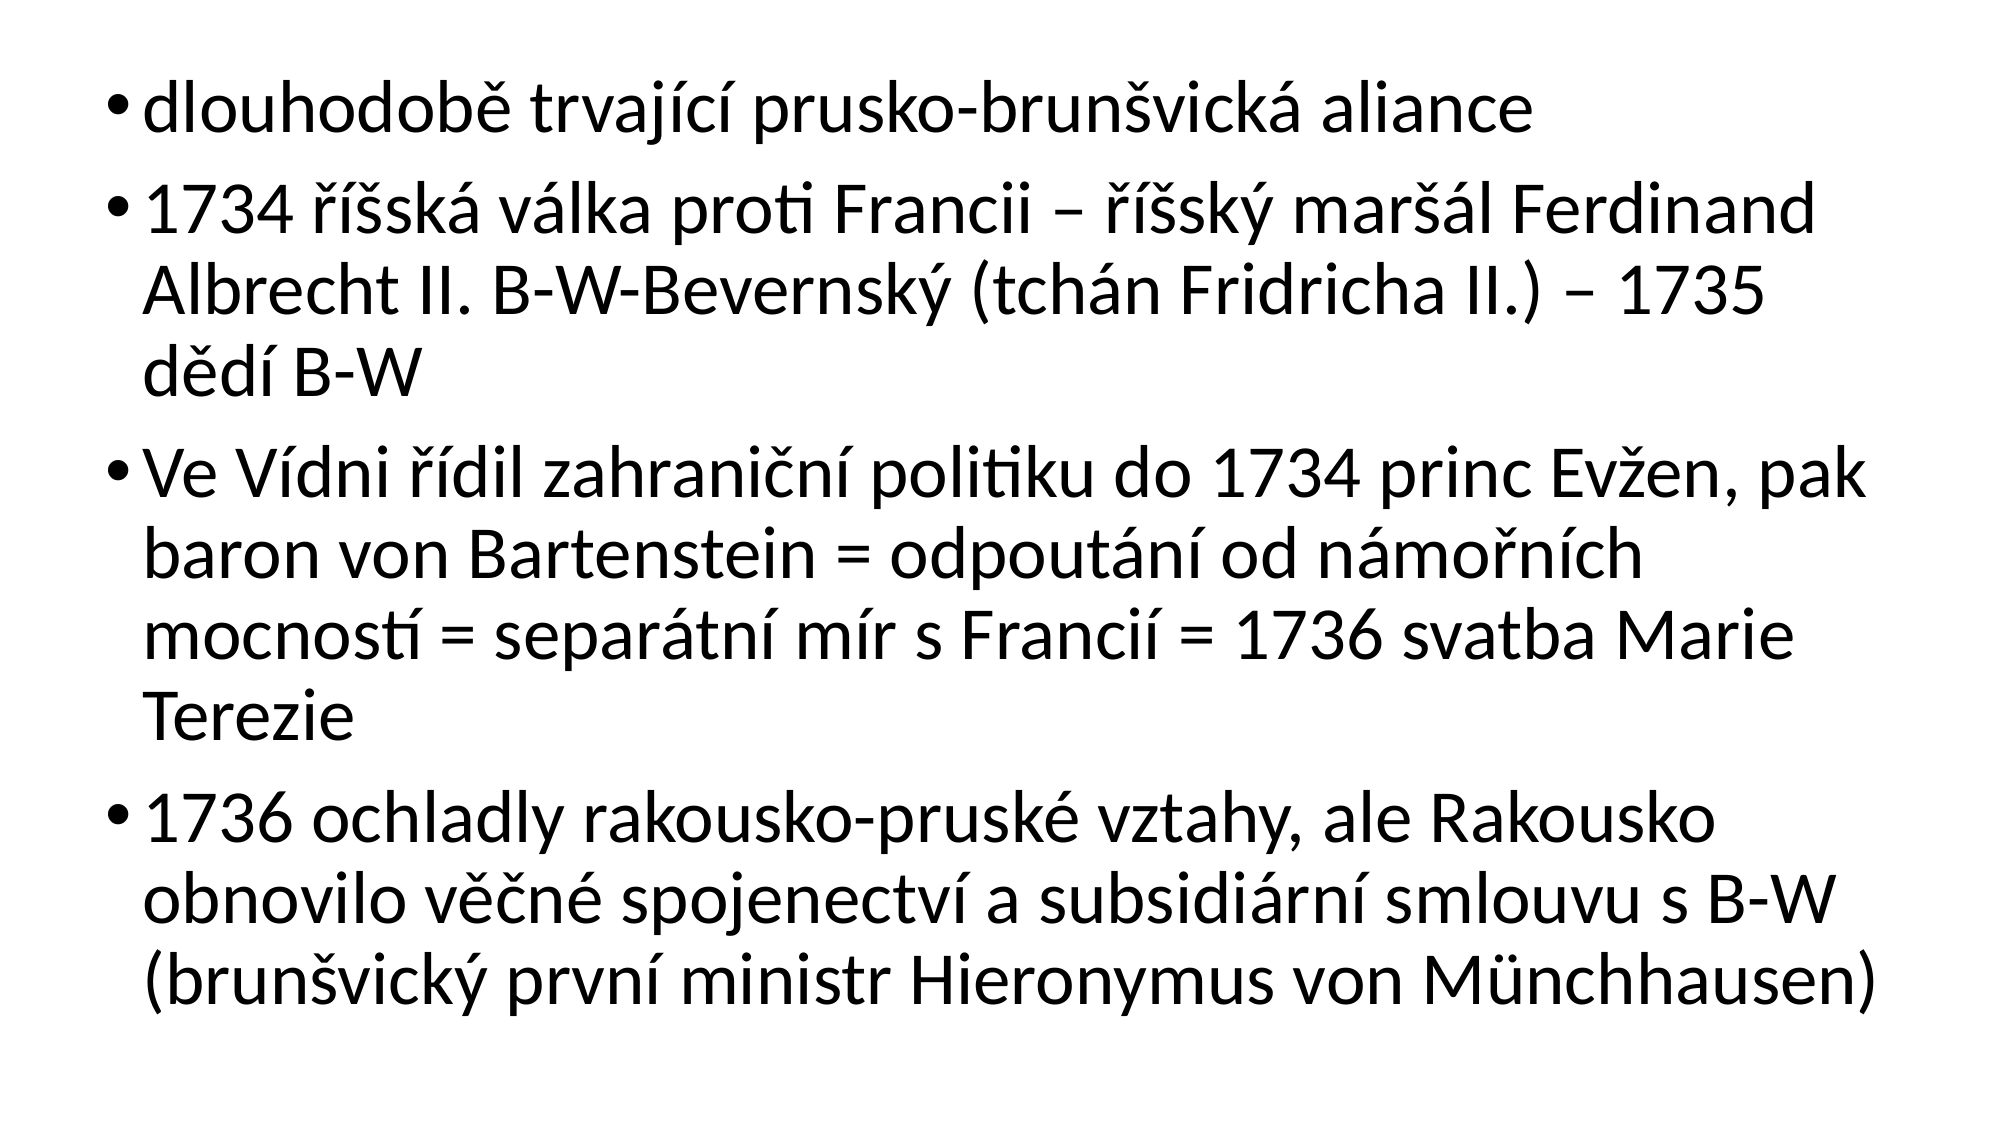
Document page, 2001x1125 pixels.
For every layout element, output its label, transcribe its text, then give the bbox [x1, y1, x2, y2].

list dlouhodobě trvající prusko-brunšvická aliance 1734 říšská válka proti Francii – říšský maršál Ferdinand Albrecht II. B-W-Bevernský (tchán Fridricha II.) – 1735 dědí B-W Ve Vídni řídil zahraniční politiku do 1734 princ Evžen, pak baron von Bartenstein = odpoutání od námořních mocností = separátní mír s Francií = 1736 svatba Marie Terezie 1736 ochladly rakousko-pruské vztahy, ale Rakousko obnovilo věčné spojenectví a subsidiární smlouvu s B-W (brunšvický první ministr Hieronymus von Münchhausen) [90, 60, 1915, 1086]
